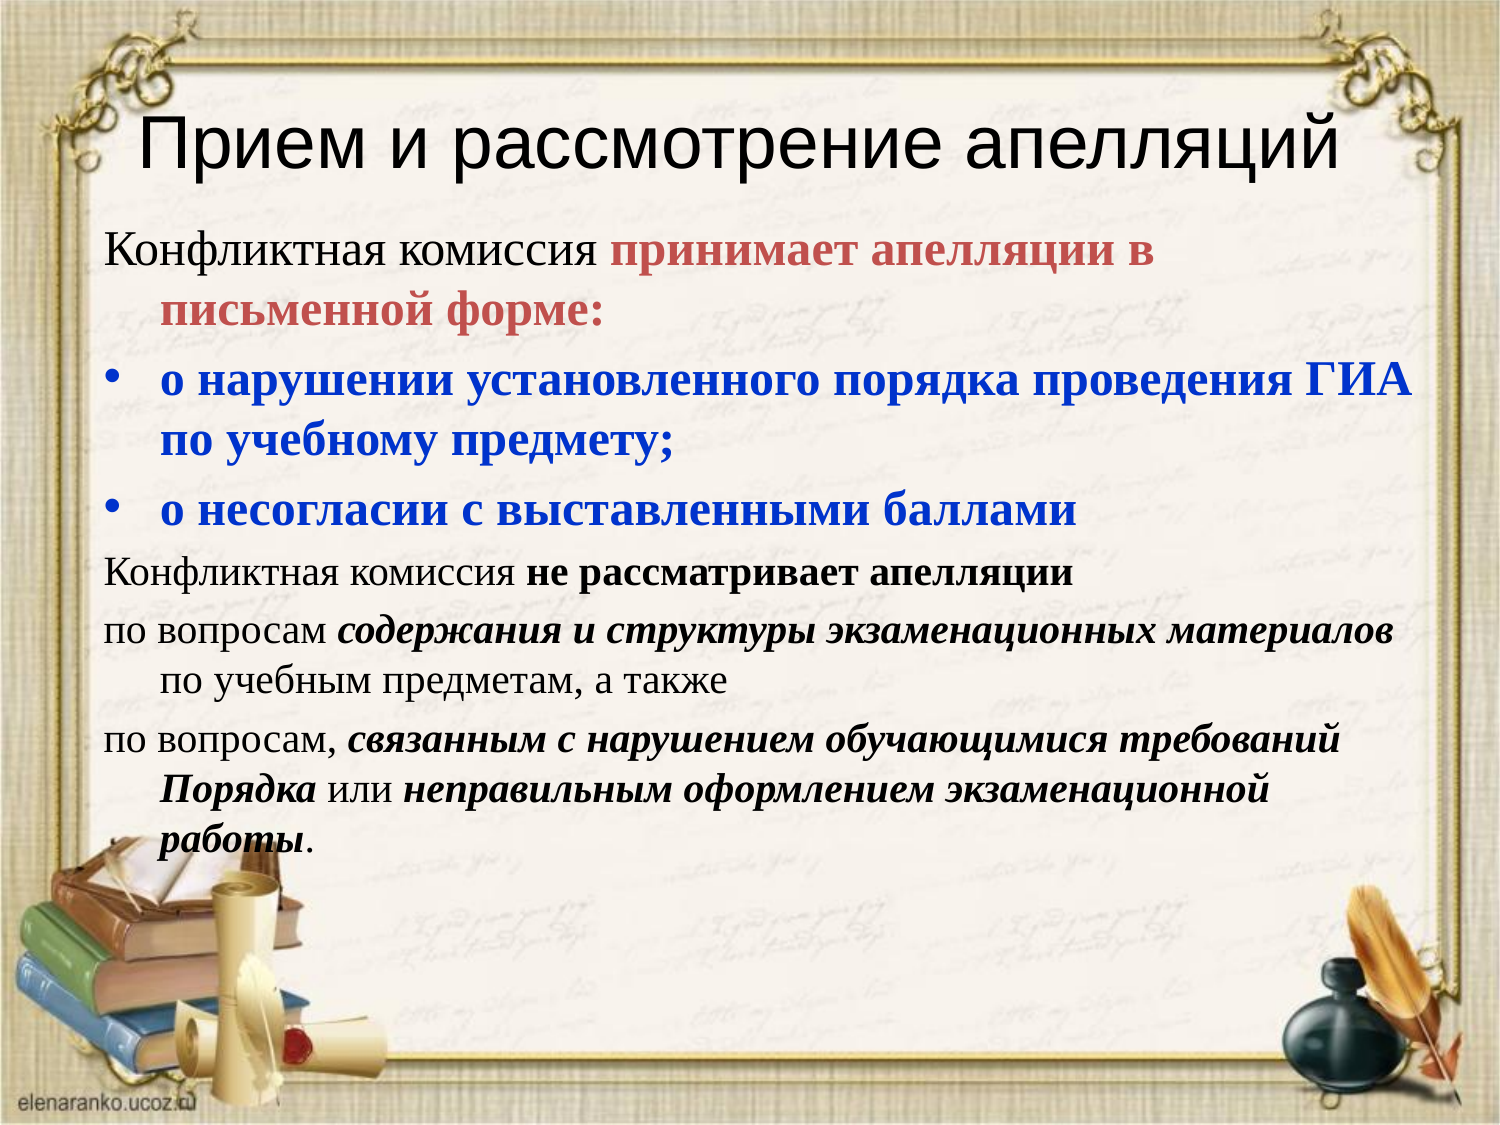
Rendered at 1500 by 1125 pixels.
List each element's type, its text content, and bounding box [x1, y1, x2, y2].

title Прием и рассмотрение апелляций [75, 45, 1425, 233]
picture [0, 0, 1500, 1125]
list Конфликтная комиссия принимает апелляции в письменной форме: о нарушении установленного порядка проведения ГИА по учебному предмету; о несогласии с выставленными баллами Конфликтная комиссия не рассматривает апелляции по вопросам содержания и структуры экзаменационных материалов по учебным предметам, а также по вопросам, связанным с нарушением обучающимися требований Порядка или неправильным оформлением экзаменационной работы. [88, 208, 1439, 951]
